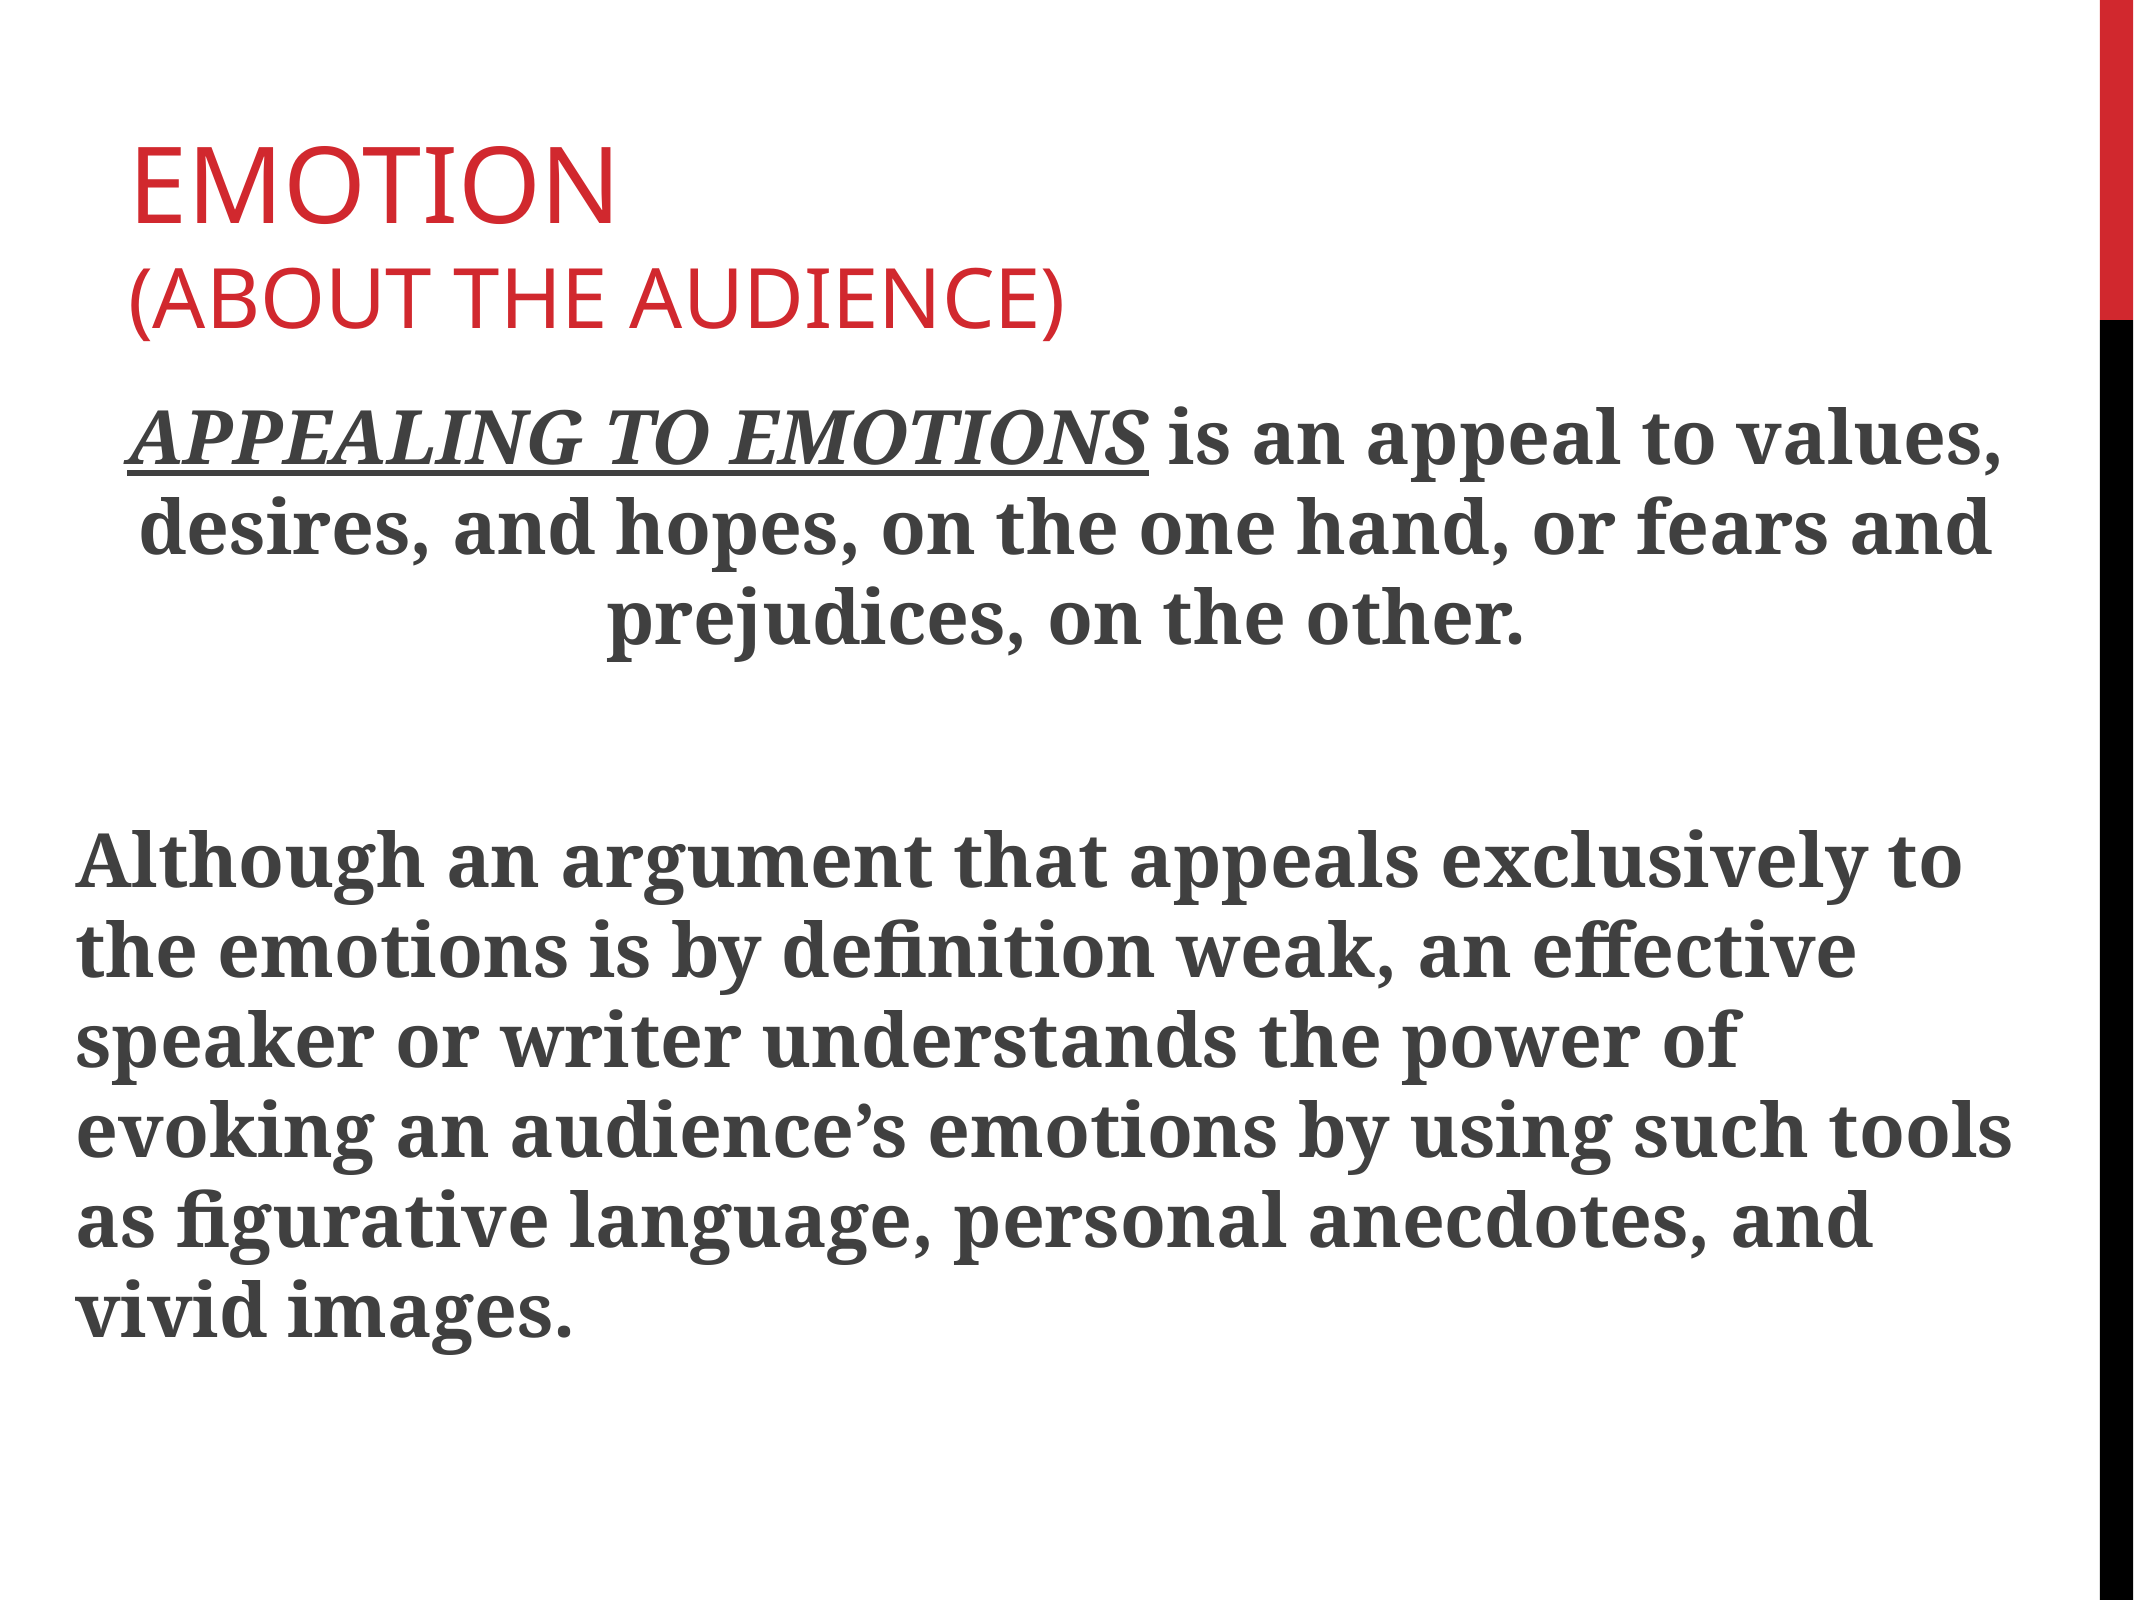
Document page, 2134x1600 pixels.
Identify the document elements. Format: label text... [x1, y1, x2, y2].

title EMOTION (ABOUT THE AUDIENCE) [106, 35, 1458, 356]
list APPEALING TO EMOTIONS is an appeal to values, desires, and hopes, on the one hand, or fears and prejudices, on the other. Although an argument that appeals exclusively to the emotions is by definition weak, an effective speaker or writer understands the power of evoking an audience’s emotions by using such tools as figurative language, personal anecdotes, and vivid images. [54, 378, 2080, 1550]
